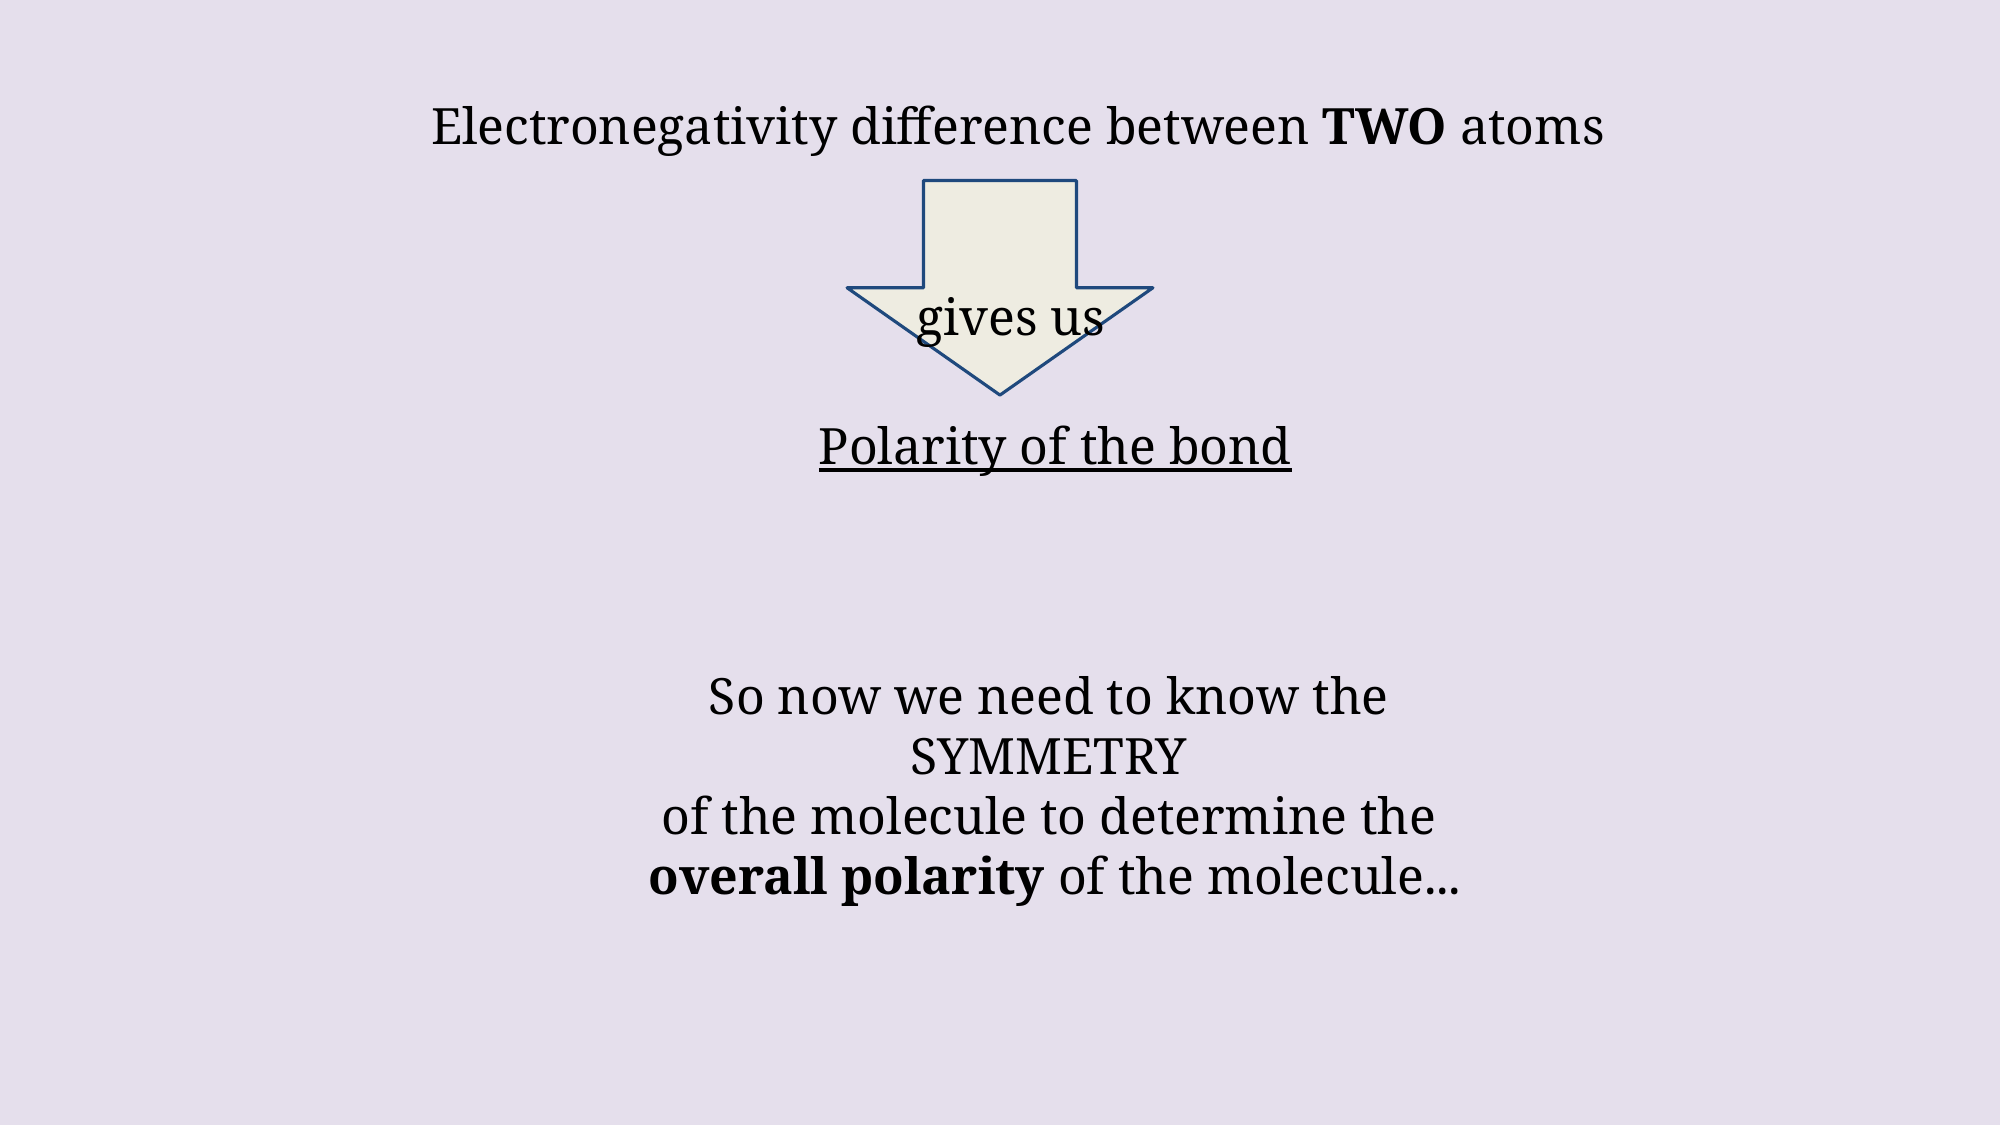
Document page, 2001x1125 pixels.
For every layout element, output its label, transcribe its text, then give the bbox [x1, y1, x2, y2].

text_box Electronegativity difference between TWO atoms gives us Polarity of the bond So now we need to know the SYMMETRY of the molecule to determine the overall polarity of the molecule... [376, 79, 1659, 1052]
